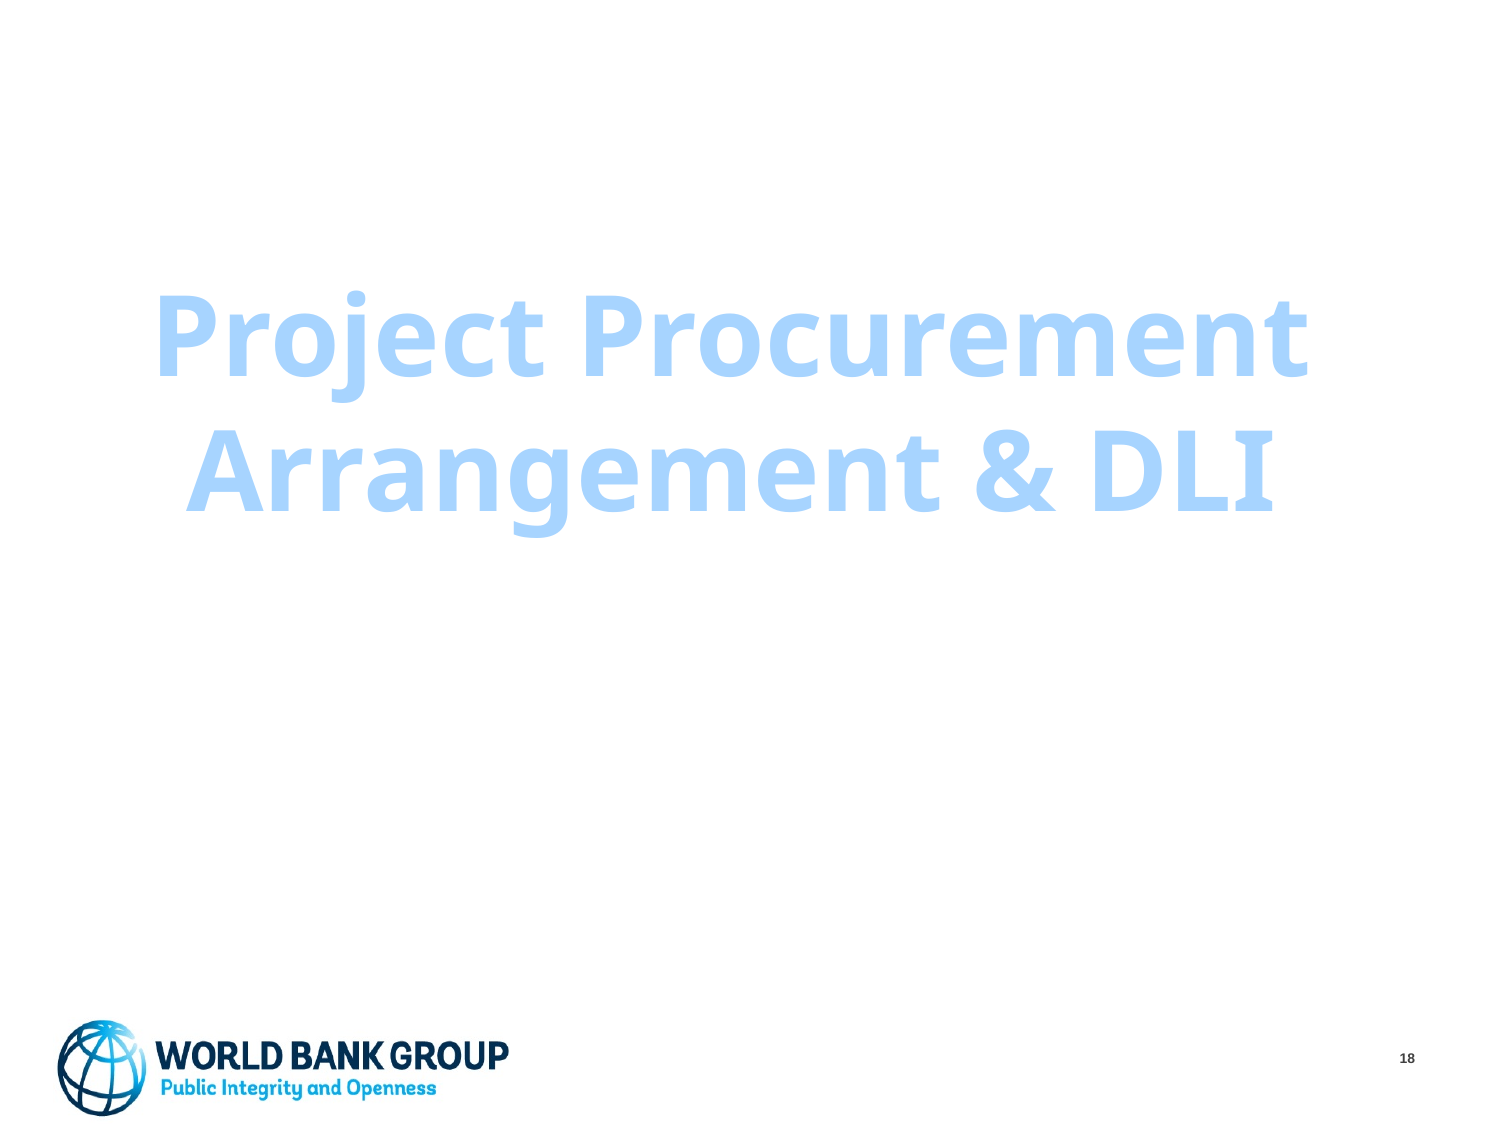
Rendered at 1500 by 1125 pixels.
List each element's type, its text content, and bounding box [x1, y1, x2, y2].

slide_number 17 [1399, 1043, 1447, 1079]
picture [53, 1017, 510, 1124]
text_box Project Procurement Arrangement & DLI [0, 256, 1463, 542]
